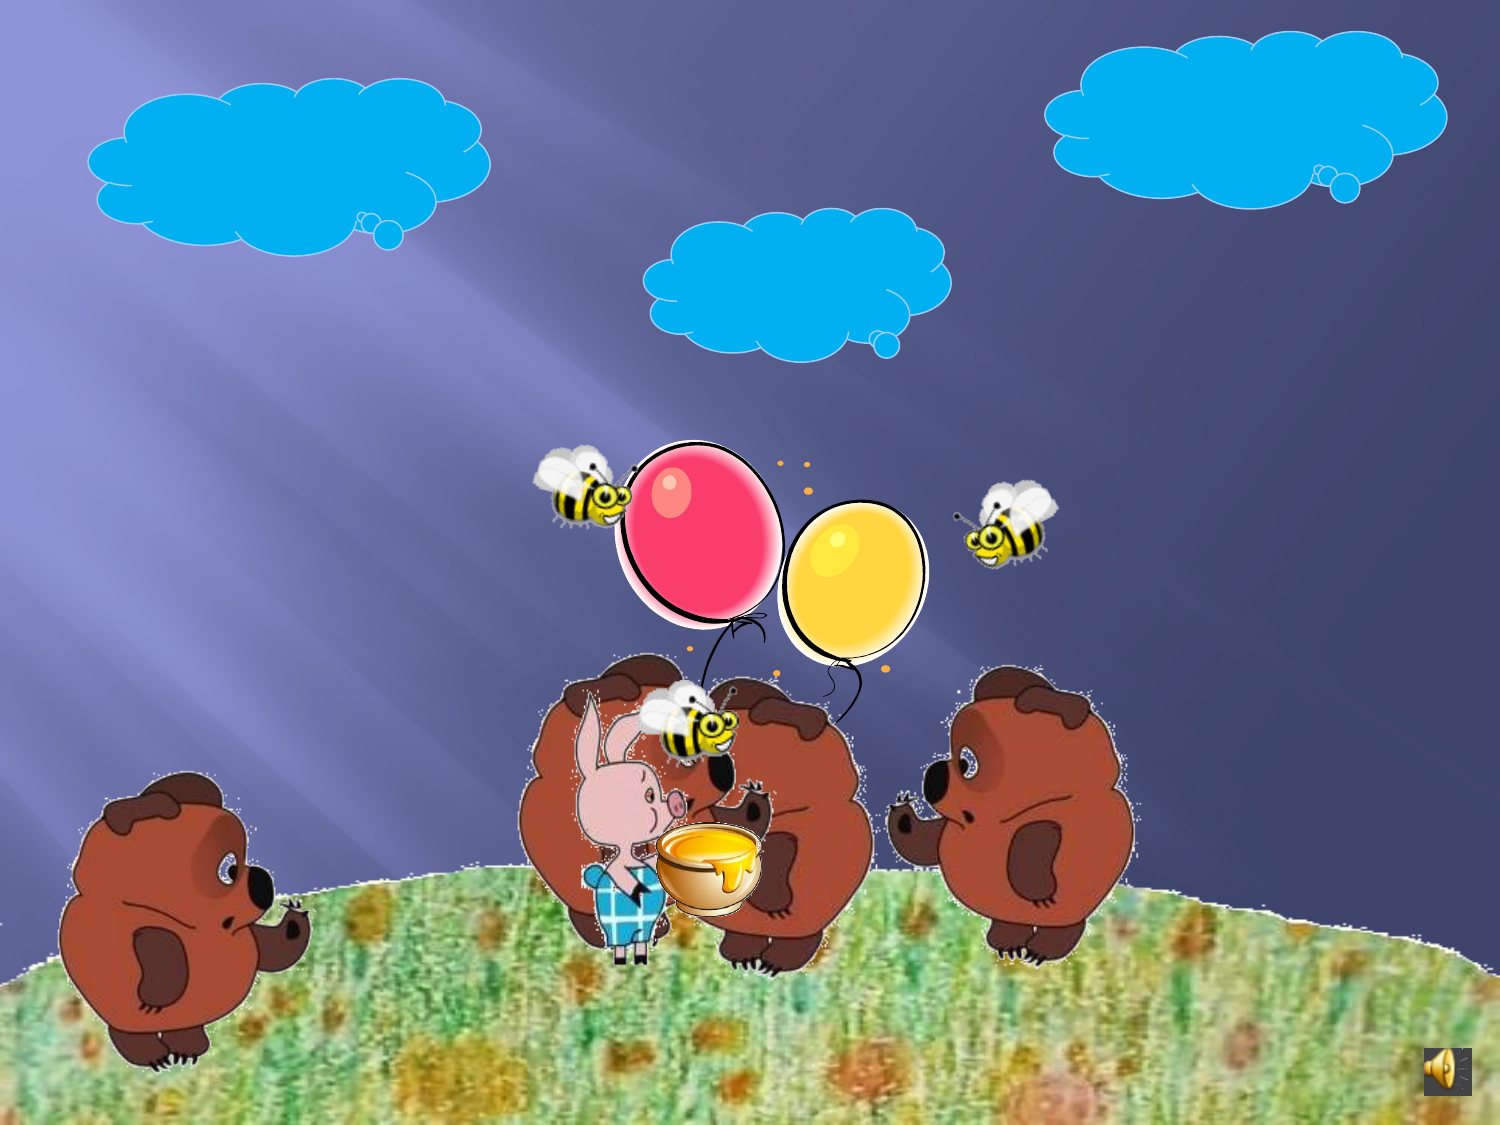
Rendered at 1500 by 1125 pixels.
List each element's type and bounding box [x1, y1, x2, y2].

text_box [1044, 31, 1447, 209]
text_box [643, 208, 952, 363]
picture [949, 462, 1083, 590]
picture [0, 432, 1500, 1125]
text_box [88, 78, 491, 257]
